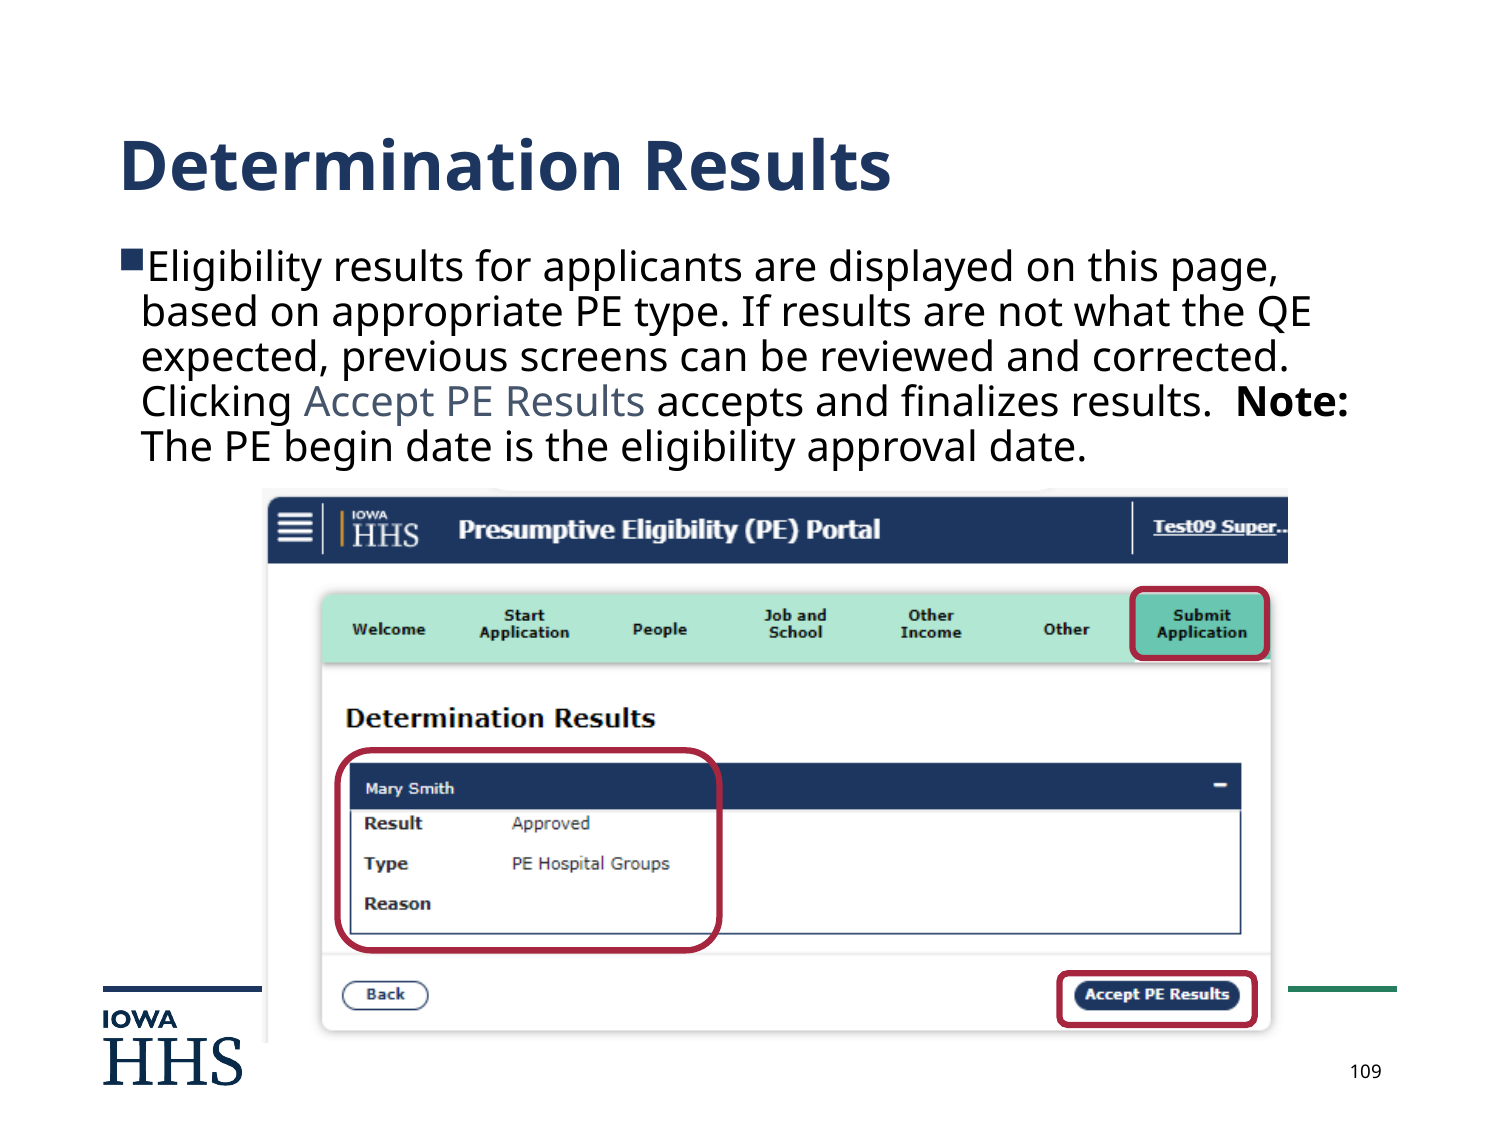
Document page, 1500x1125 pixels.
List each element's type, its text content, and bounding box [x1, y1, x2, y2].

slide_number 109 [1059, 1042, 1397, 1103]
title Determination Results [103, 59, 1397, 237]
list Eligibility results for applicants are displayed on this page, based on appropriate PE type. If results are not what the QE expected, previous screens can be reviewed and corrected. Clicking Accept PE Results accepts and finalizes results. Note: The PE begin date is the eligibility approval date. [103, 237, 1397, 974]
picture [262, 488, 1288, 1043]
picture [103, 1010, 242, 1086]
